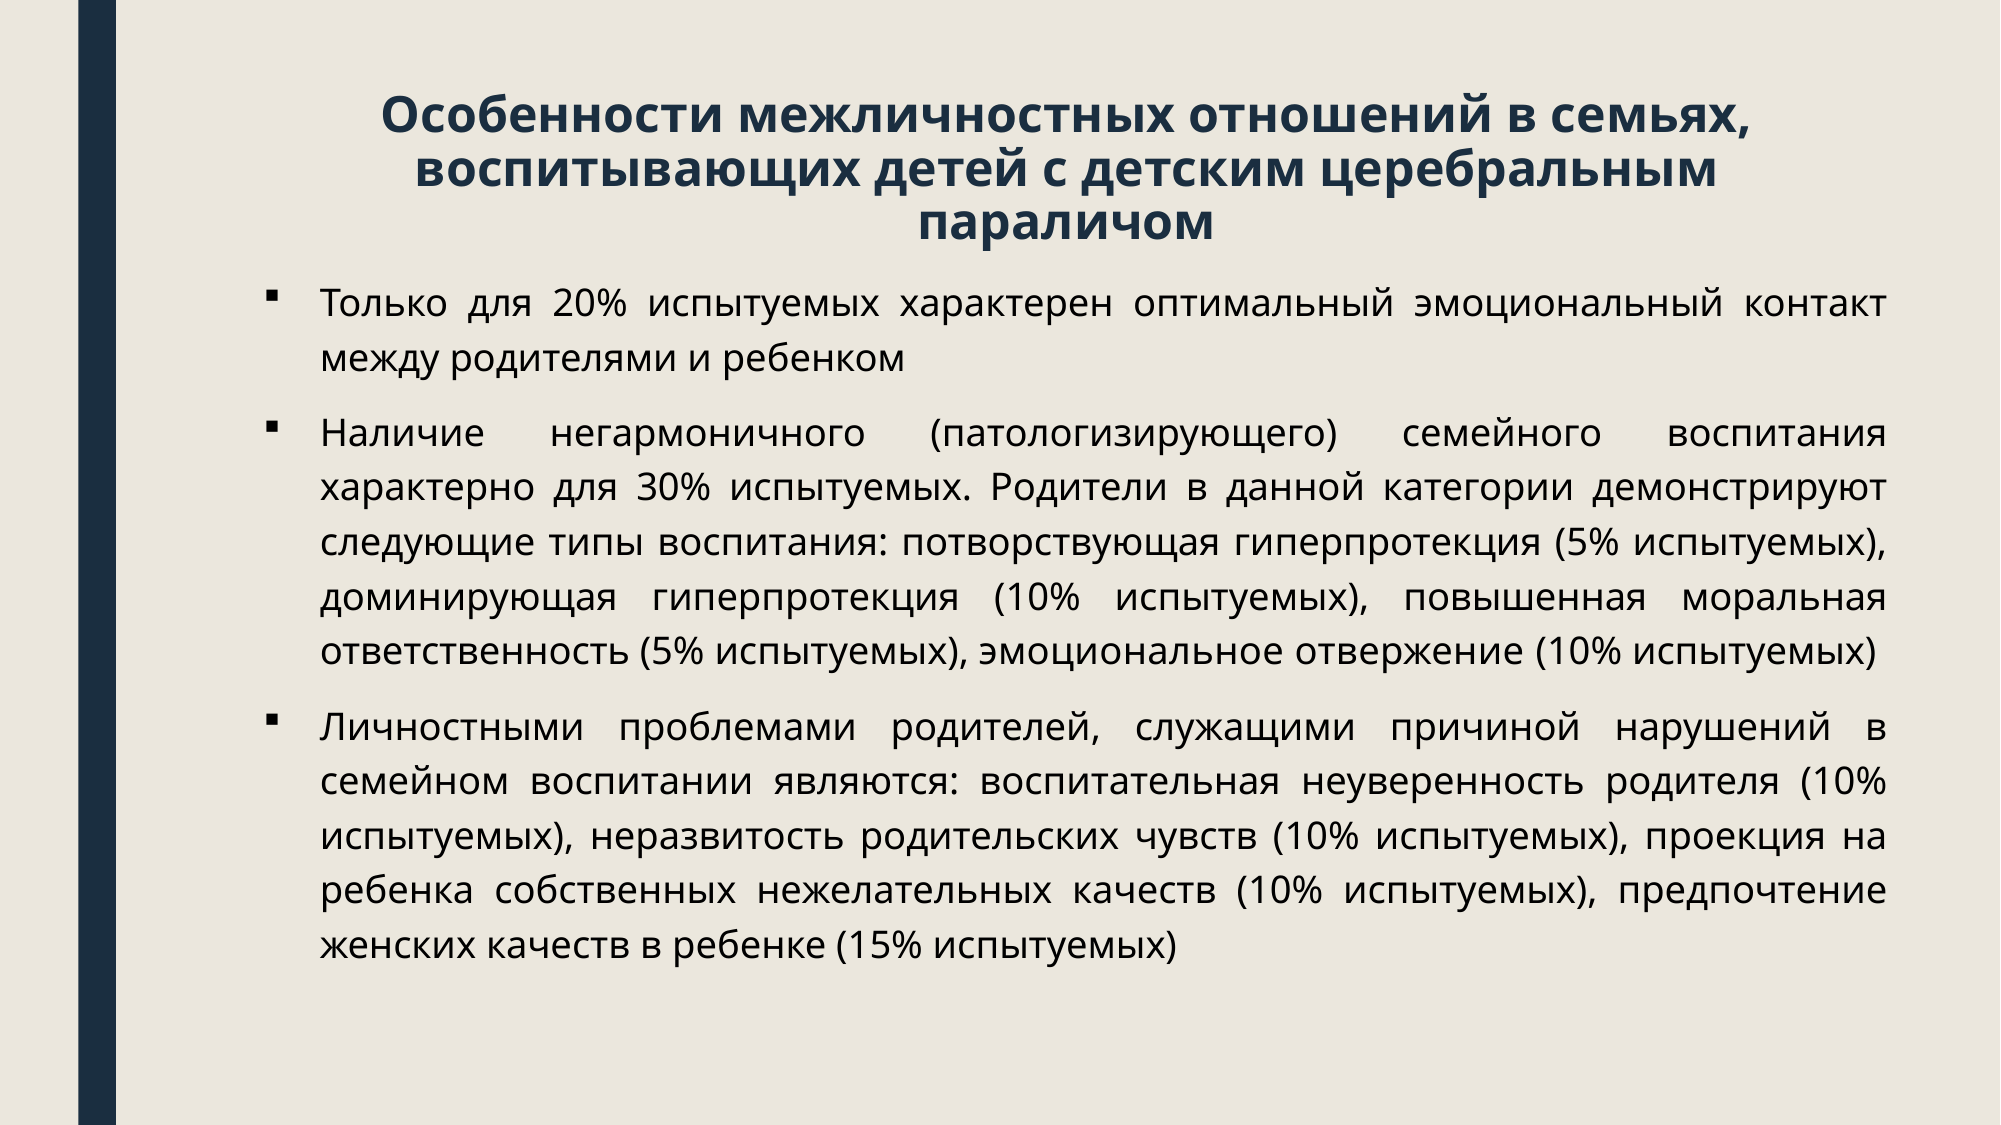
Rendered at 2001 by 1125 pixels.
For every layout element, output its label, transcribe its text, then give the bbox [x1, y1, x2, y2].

title Особенности межличностных отношений в семьях, воспитывающих детей с детским церебральным параличом [248, 82, 1886, 261]
list Только для 20% испытуемых характерен оптимальный эмоциональный контакт между родителями и ребенком Наличие негармоничного (патологизирующего) семейного воспитания характерно для 30% испытуемых. Родители в данной категории демонстрируют следующие типы воспитания: потворствующая гиперпротекция (5% испытуемых), доминирующая гиперпротекция (10% испытуемых), повышенная моральная ответственность (5% испытуемых), эмоциональное отвержение (10% испытуемых) Личностными проблемами родителей, служащими причиной нарушений в семейном воспитании являются: воспитательная неуверенность родителя (10% испытуемых), неразвитость родительских чувств (10% испытуемых), проекция на ребенка собственных нежелательных качеств (10% испытуемых), предпочтение женских качеств в ребенке (15% испытуемых) [248, 261, 1909, 1001]
